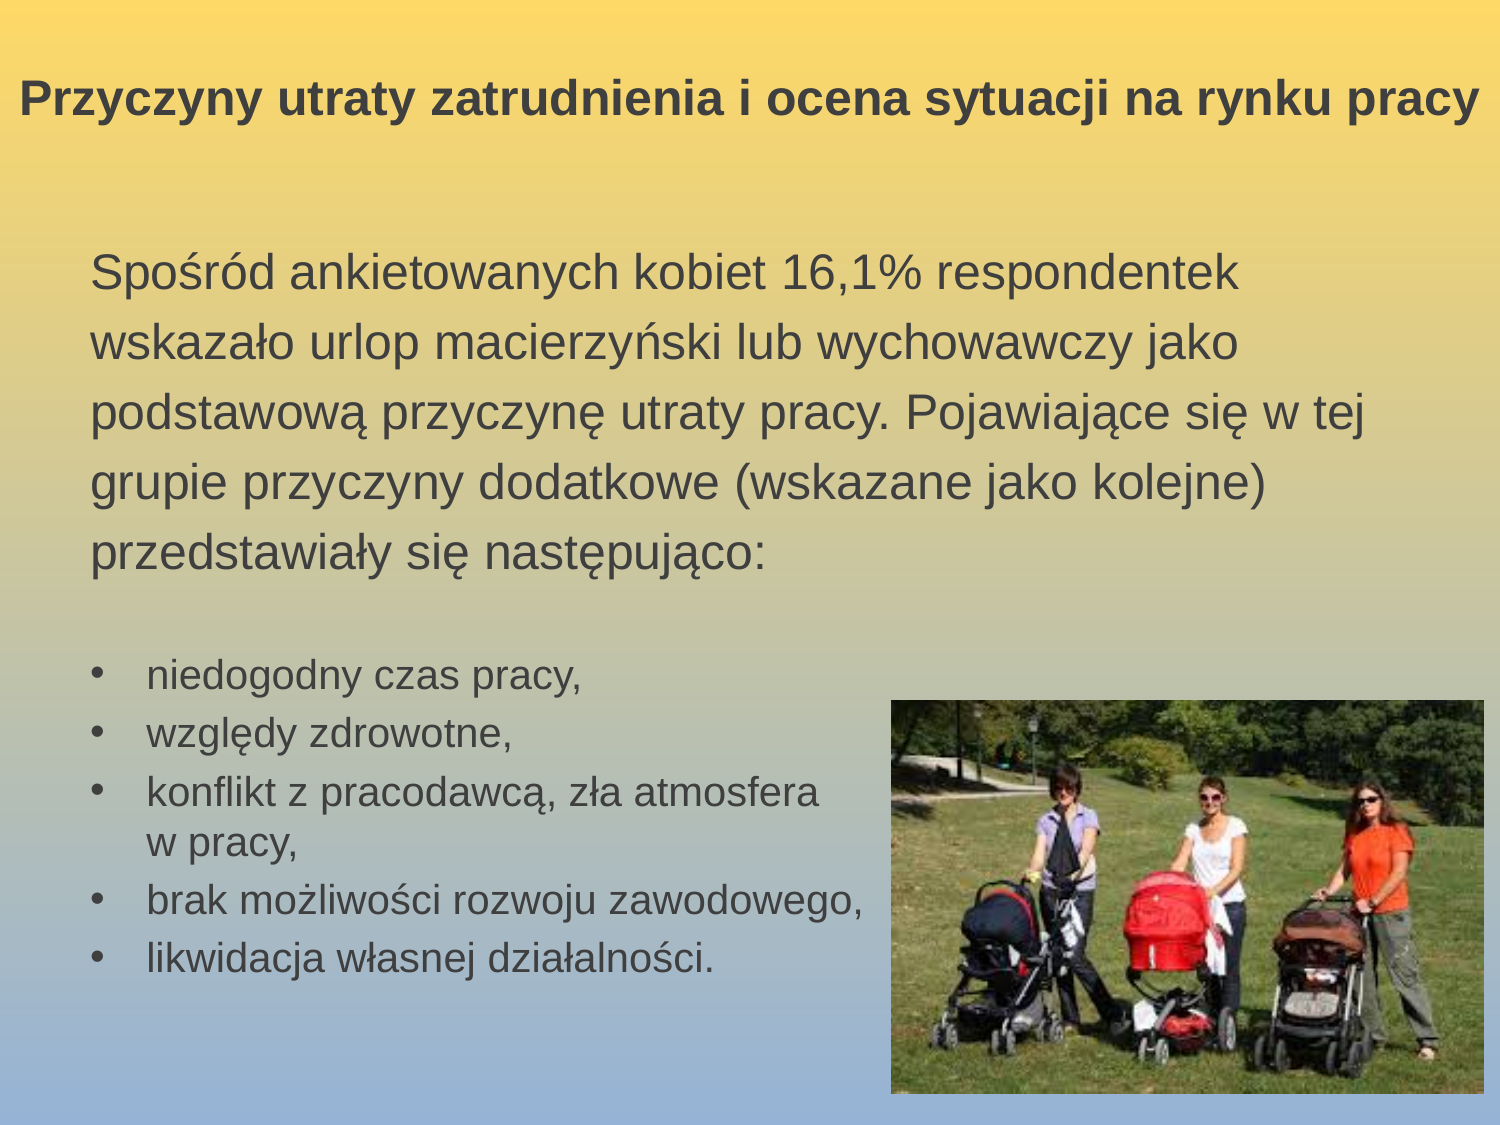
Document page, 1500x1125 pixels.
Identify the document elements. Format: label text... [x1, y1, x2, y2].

picture [891, 700, 1484, 1095]
list Spośród ankietowanych kobiet 16,1% respondentek wskazało urlop macierzyński lub wychowawczy jako podstawową przyczynę utraty pracy. Pojawiające się w tej grupie przyczyny dodatkowe (wskazane jako kolejne) przedstawiały się następująco: niedogodny czas pracy, względy zdrowotne, konflikt z pracodawcą, zła atmosfera w pracy, brak możliwości rozwoju zawodowego, likwidacja własnej działalności. [75, 231, 1425, 1083]
title Przyczyny utraty zatrudnienia i ocena sytuacji na rynku pracy [0, 1, 1500, 190]
